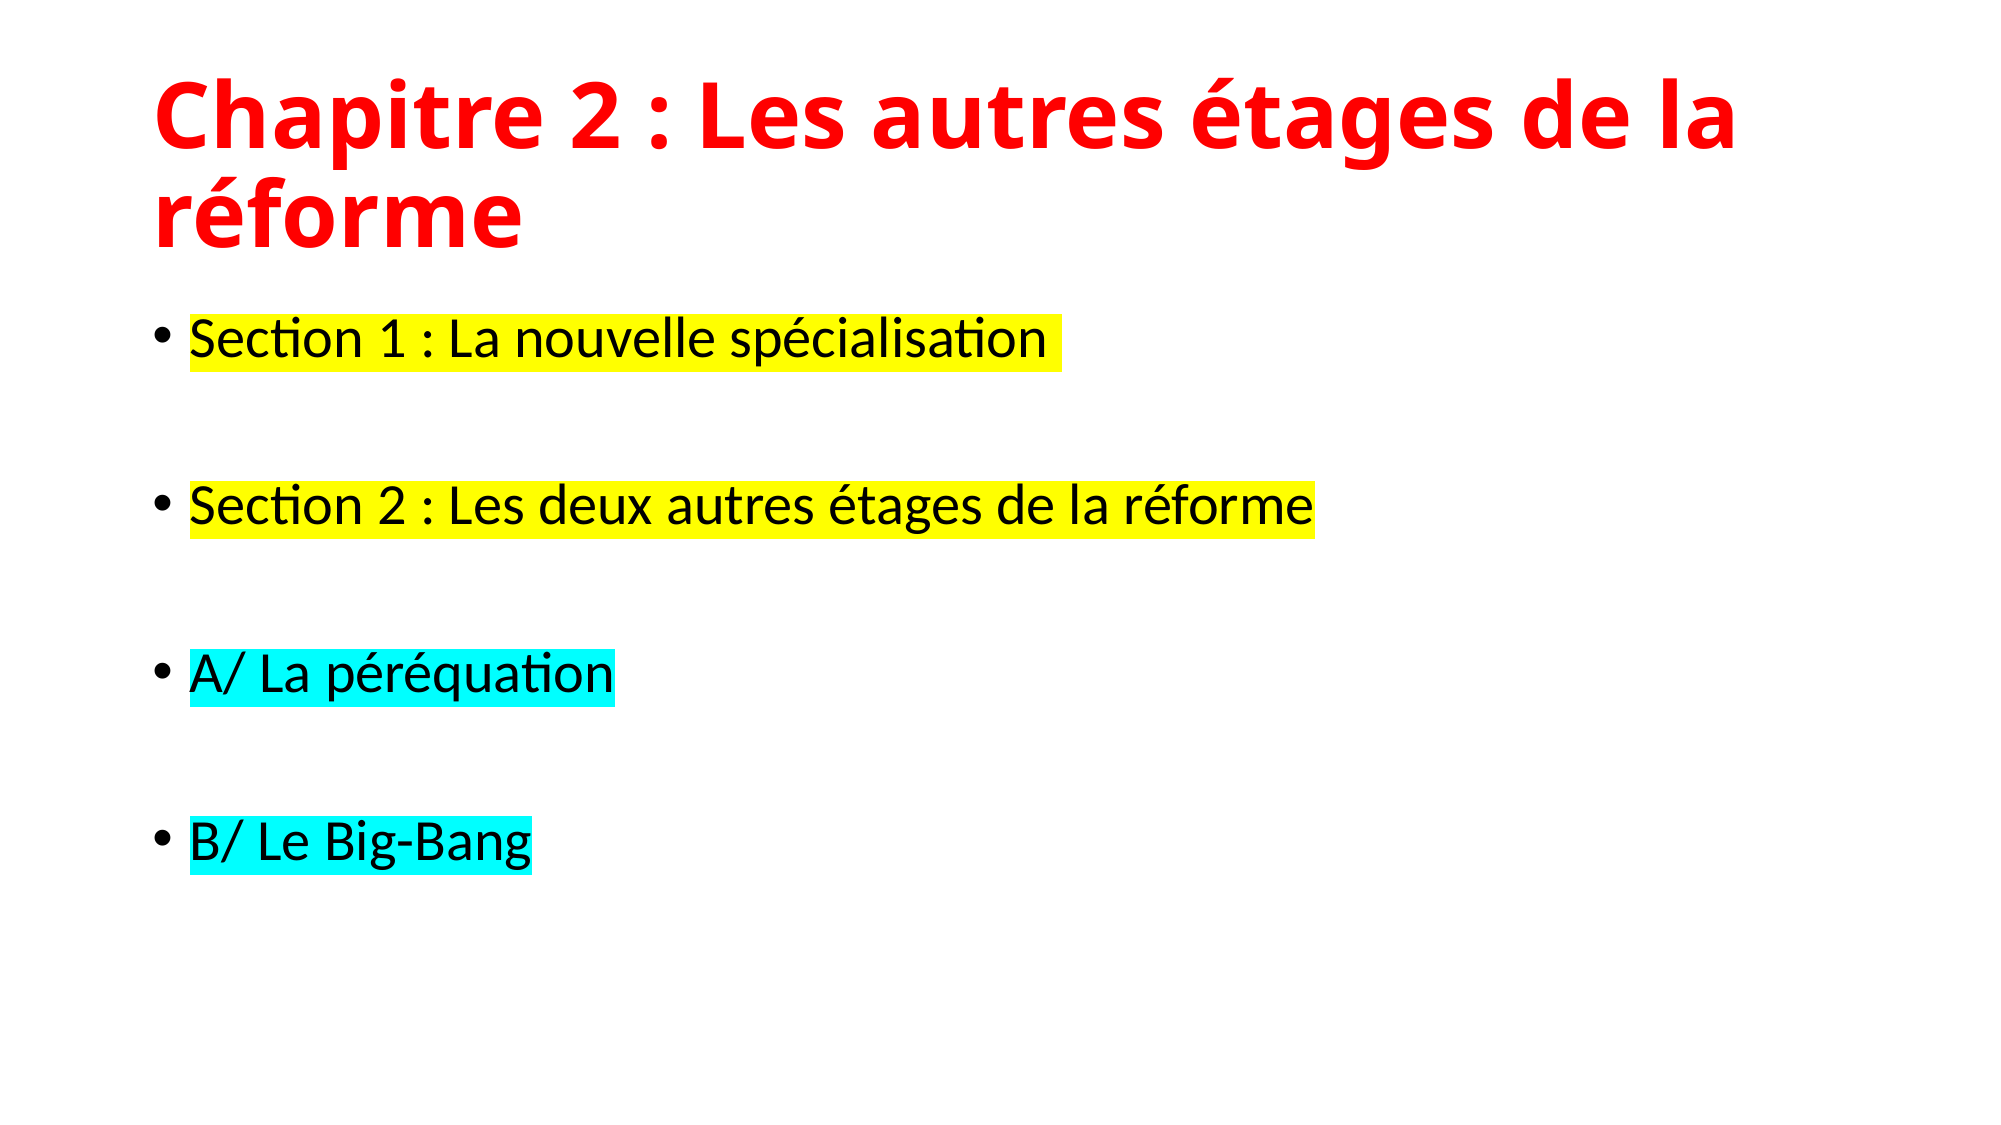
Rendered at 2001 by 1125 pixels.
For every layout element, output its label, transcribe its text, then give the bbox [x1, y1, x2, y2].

title Chapitre 2 : Les autres étages de la réforme [137, 59, 1863, 278]
list Section 1 : La nouvelle spécialisation Section 2 : Les deux autres étages de la réforme A/ La péréquation B/ Le Big-Bang [137, 299, 1863, 1014]
